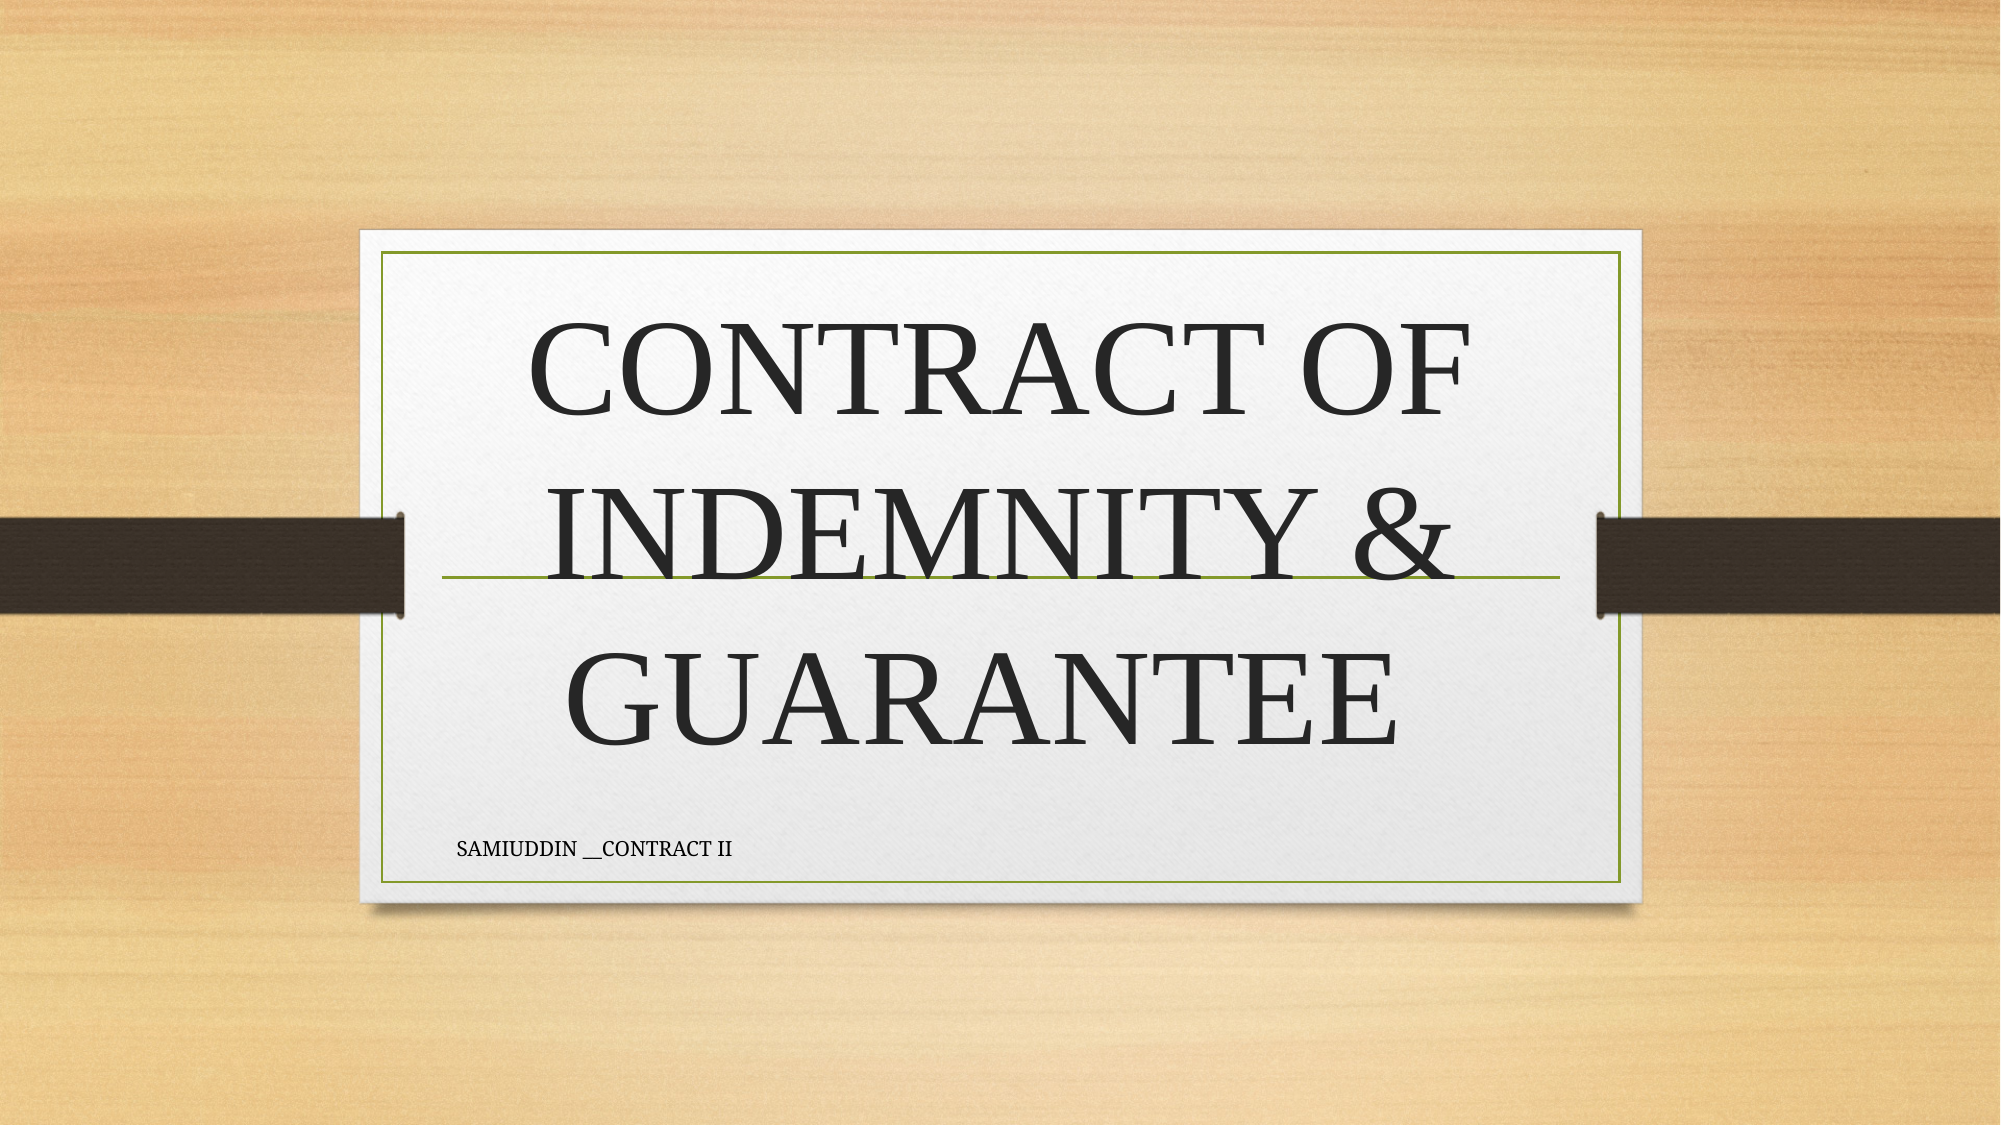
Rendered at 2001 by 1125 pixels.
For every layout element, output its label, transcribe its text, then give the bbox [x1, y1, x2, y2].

footer SAMIUDDIN __CONTRACT II [441, 826, 1298, 873]
title CONTRACT OF INDEMNITY & GUARANTEE [441, 252, 1560, 780]
picture [0, 0, 2001, 1125]
